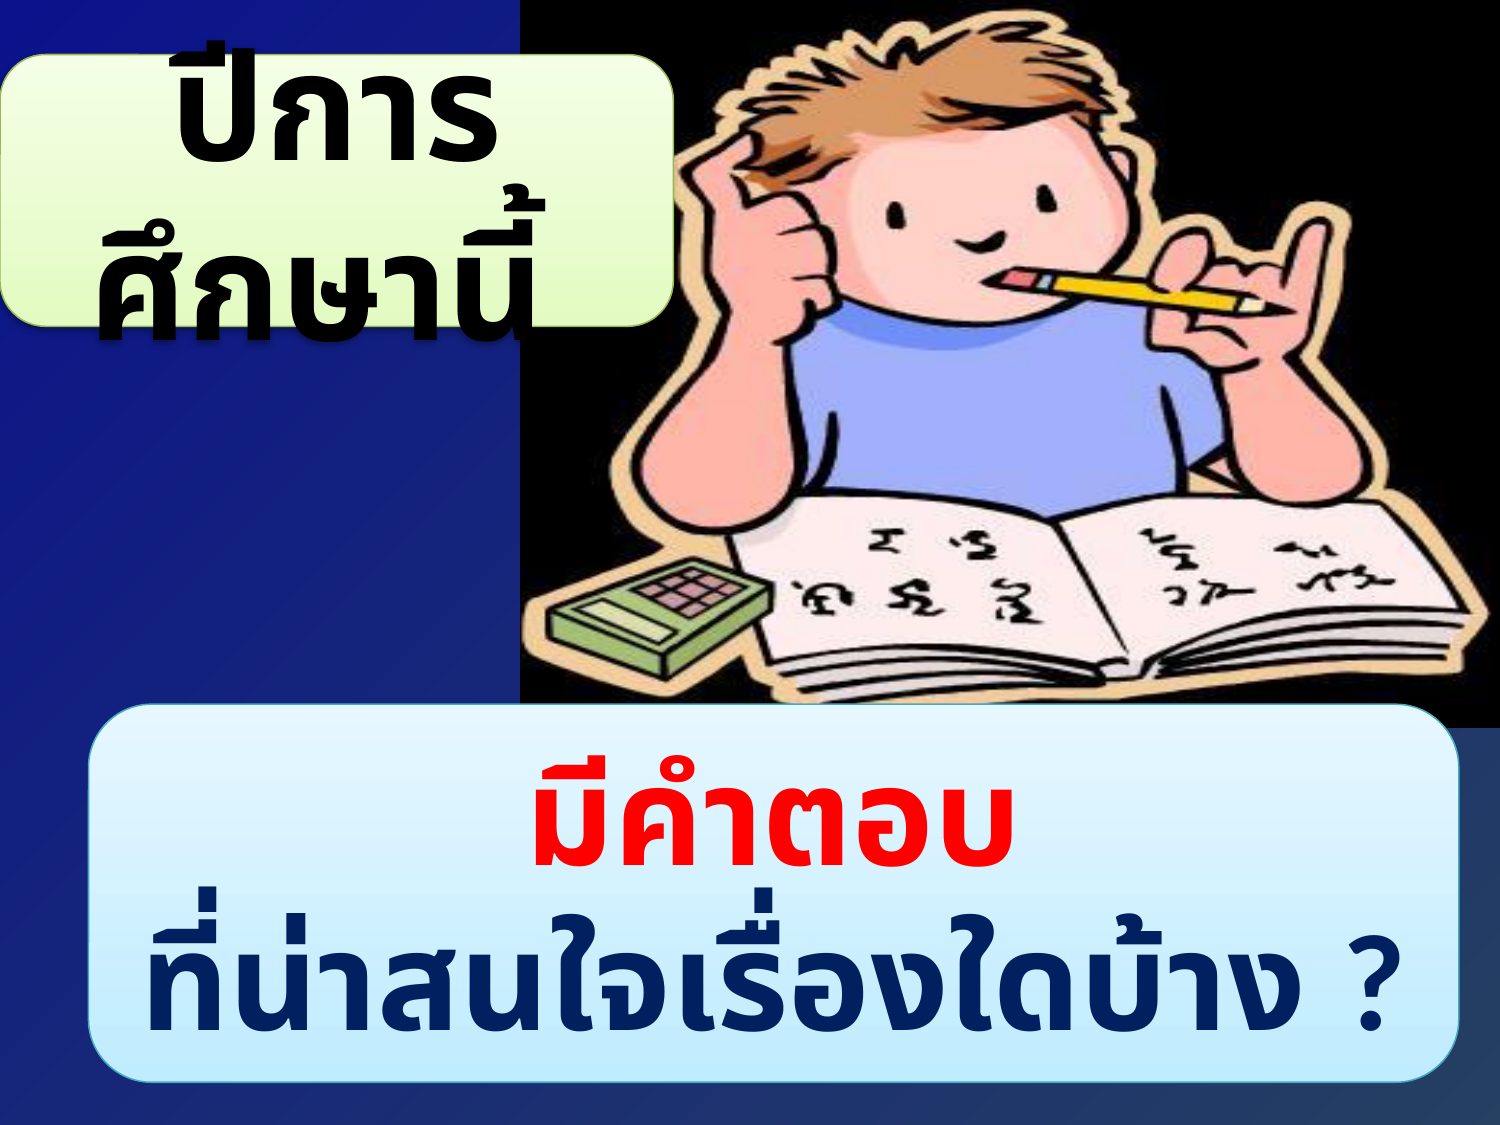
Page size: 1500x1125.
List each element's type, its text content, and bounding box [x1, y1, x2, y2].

text_box ปีการศึกษานี้ [0, 53, 515, 328]
text_box มีคำตอบ ที่น่าสนใจเรื่องใดบ้าง ? [87, 703, 1460, 1084]
picture [520, 0, 1500, 729]
